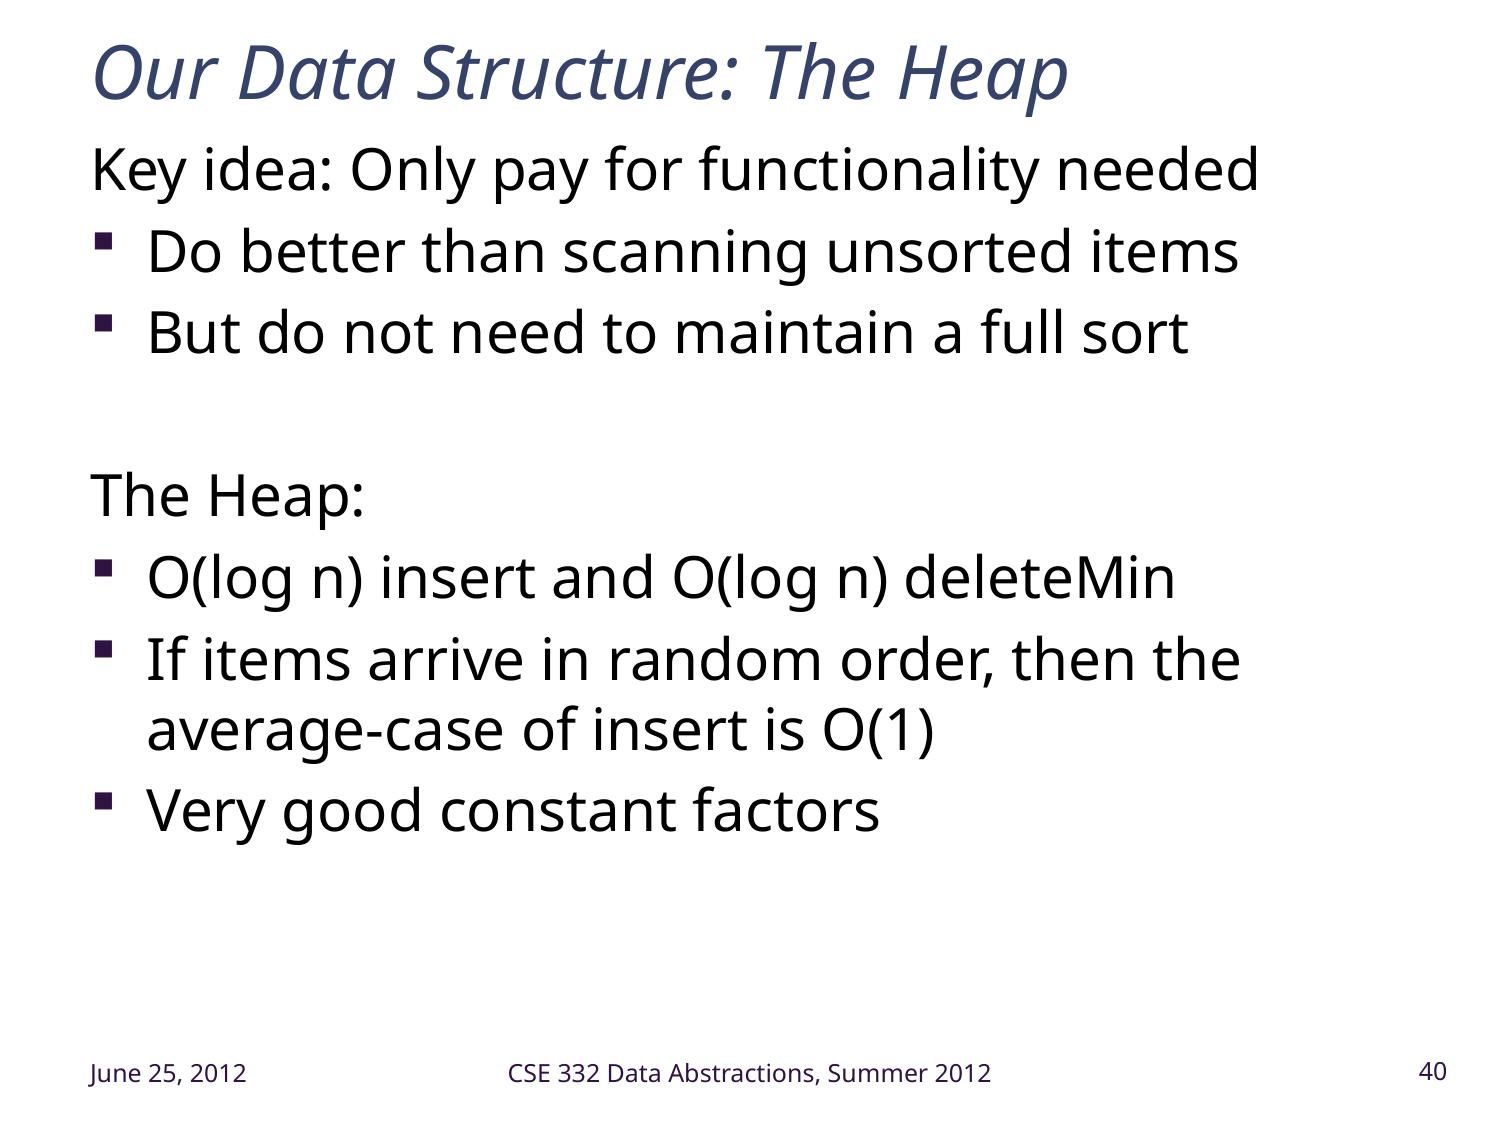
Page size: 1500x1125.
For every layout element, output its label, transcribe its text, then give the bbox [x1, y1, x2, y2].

title Our Data Structure: The Heap [75, 24, 1463, 105]
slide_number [75, 1042, 338, 1103]
list Key idea: Only pay for functionality needed Do better than scanning unsorted items But do not need to maintain a full sort The Heap: O(log n) insert and O(log n) deleteMin If items arrive in random order, then the average-case of insert is O(1) Very good constant factors [75, 125, 1463, 1025]
slide_number 40 [1333, 1042, 1463, 1103]
footer CSE 332 Data Abstractions, Summer 2012 [348, 1042, 1152, 1103]
